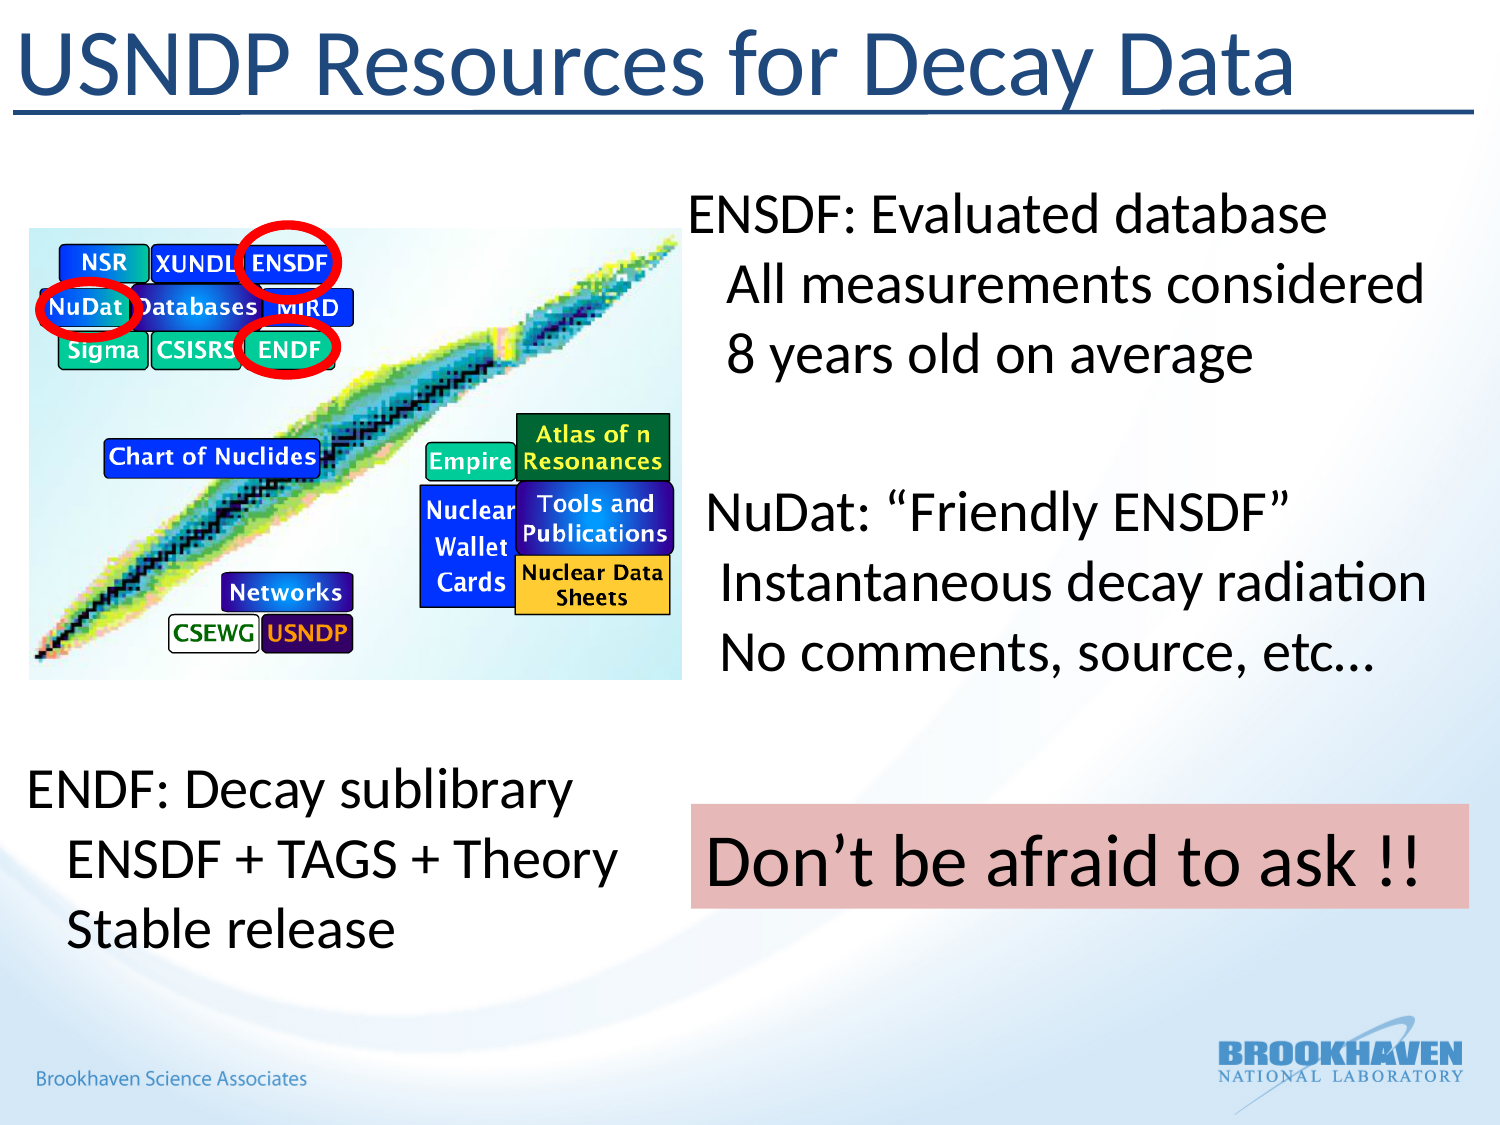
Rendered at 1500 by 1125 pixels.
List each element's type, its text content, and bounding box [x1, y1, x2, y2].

text_box NuDat: “Friendly ENSDF” Instantaneous decay radiation No comments, source, etc… [691, 465, 1500, 760]
text_box USNDP Resources for Decay Data [0, 0, 1500, 123]
picture [0, 123, 1500, 1125]
text_box ENDF: Decay sublibrary ENSDF + TAGS + Theory Stable release [12, 743, 692, 968]
text_box Don’t be afraid to ask !! [691, 803, 1470, 909]
text_box ENSDF: Evaluated database All measurements considered 8 years old on average [672, 167, 1500, 393]
